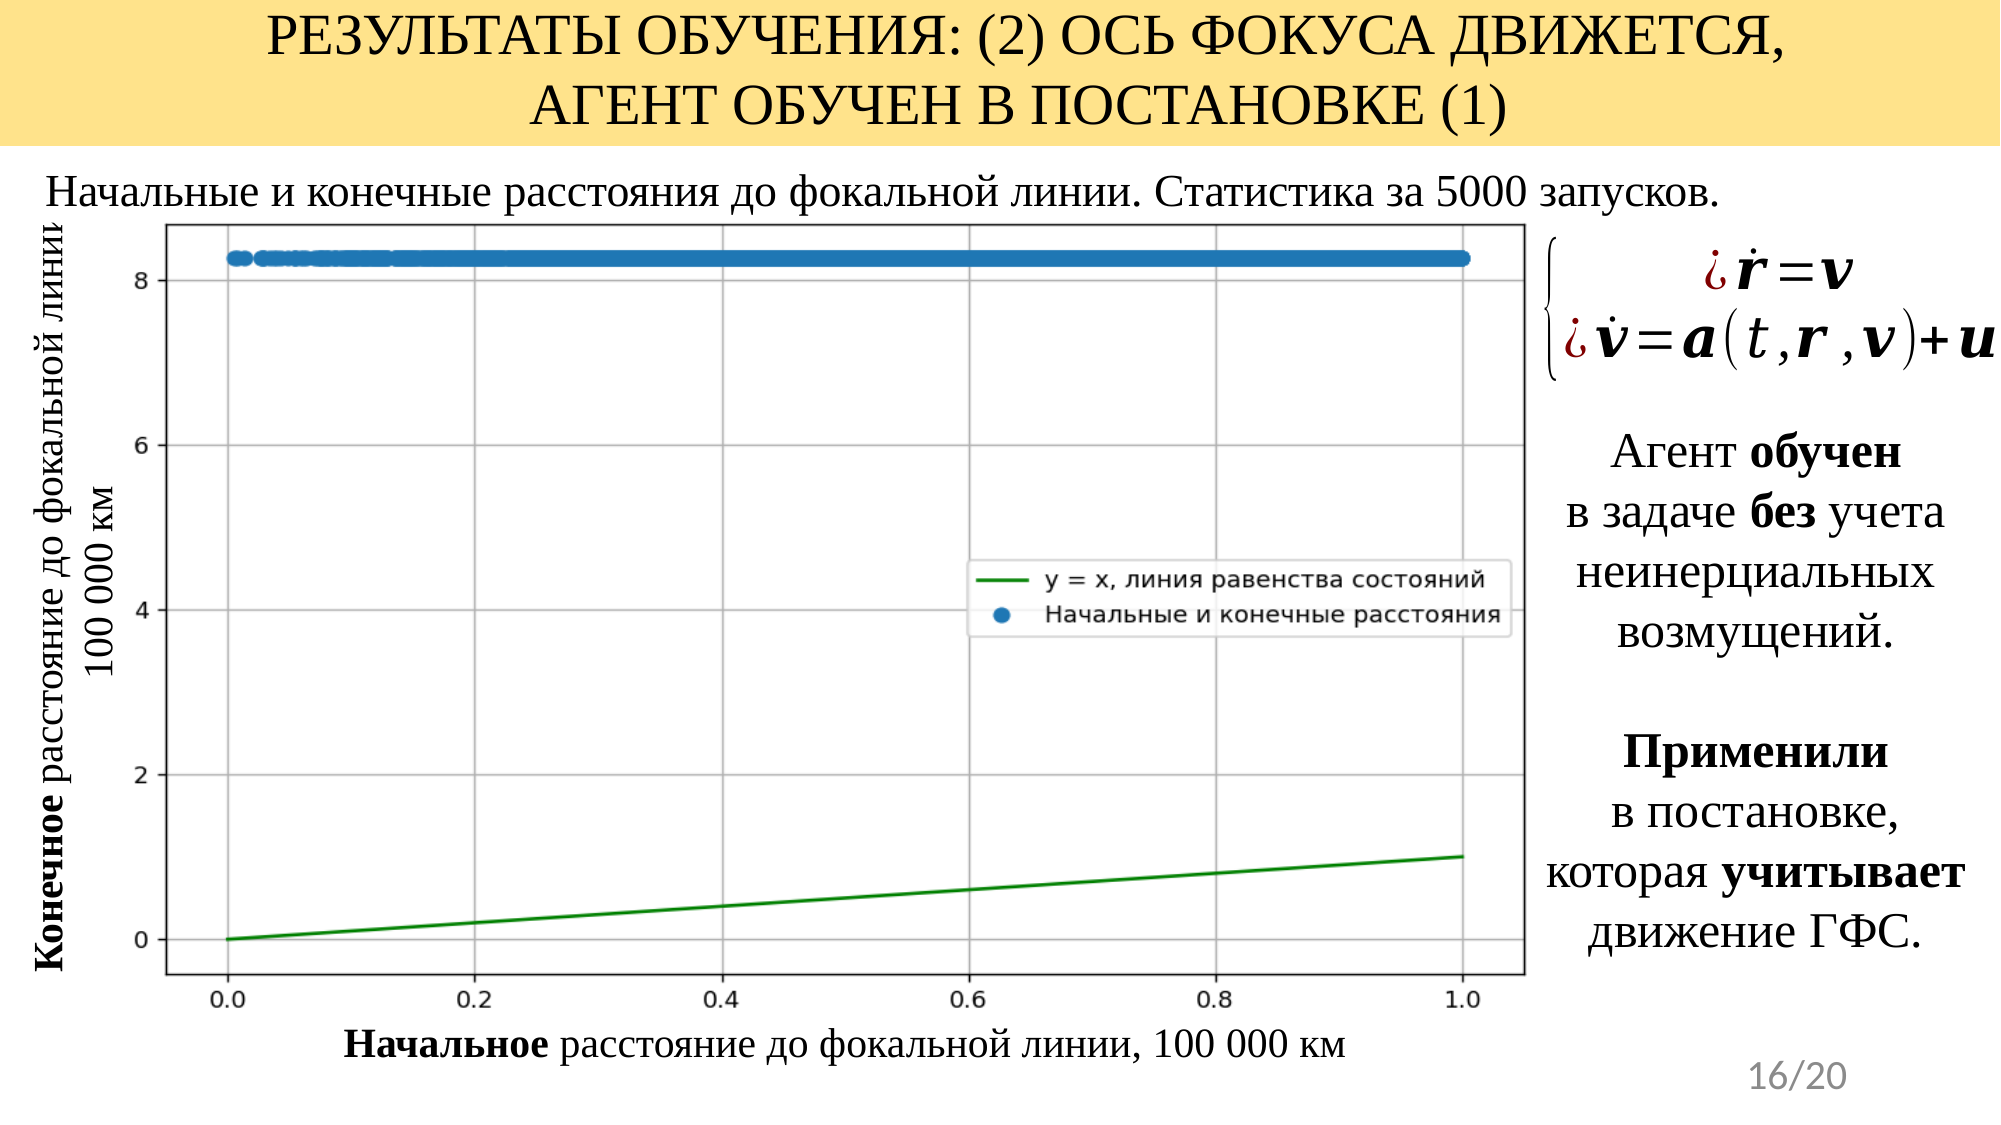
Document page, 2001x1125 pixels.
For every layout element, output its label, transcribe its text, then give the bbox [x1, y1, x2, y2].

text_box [13, 162, 1611, 1074]
text_box Начальные и конечные расстояния до фокальной линии. Статистика за 5000 запусков. [13, 153, 1754, 223]
text_box Агент обучен в задаче без учета неинерциальных возмущений. Применили в постановке, которая учитывает движение ГФС. [1611, 409, 2000, 965]
slide_number 16/20 [1412, 1042, 1863, 1103]
picture [0, 0, 2000, 146]
